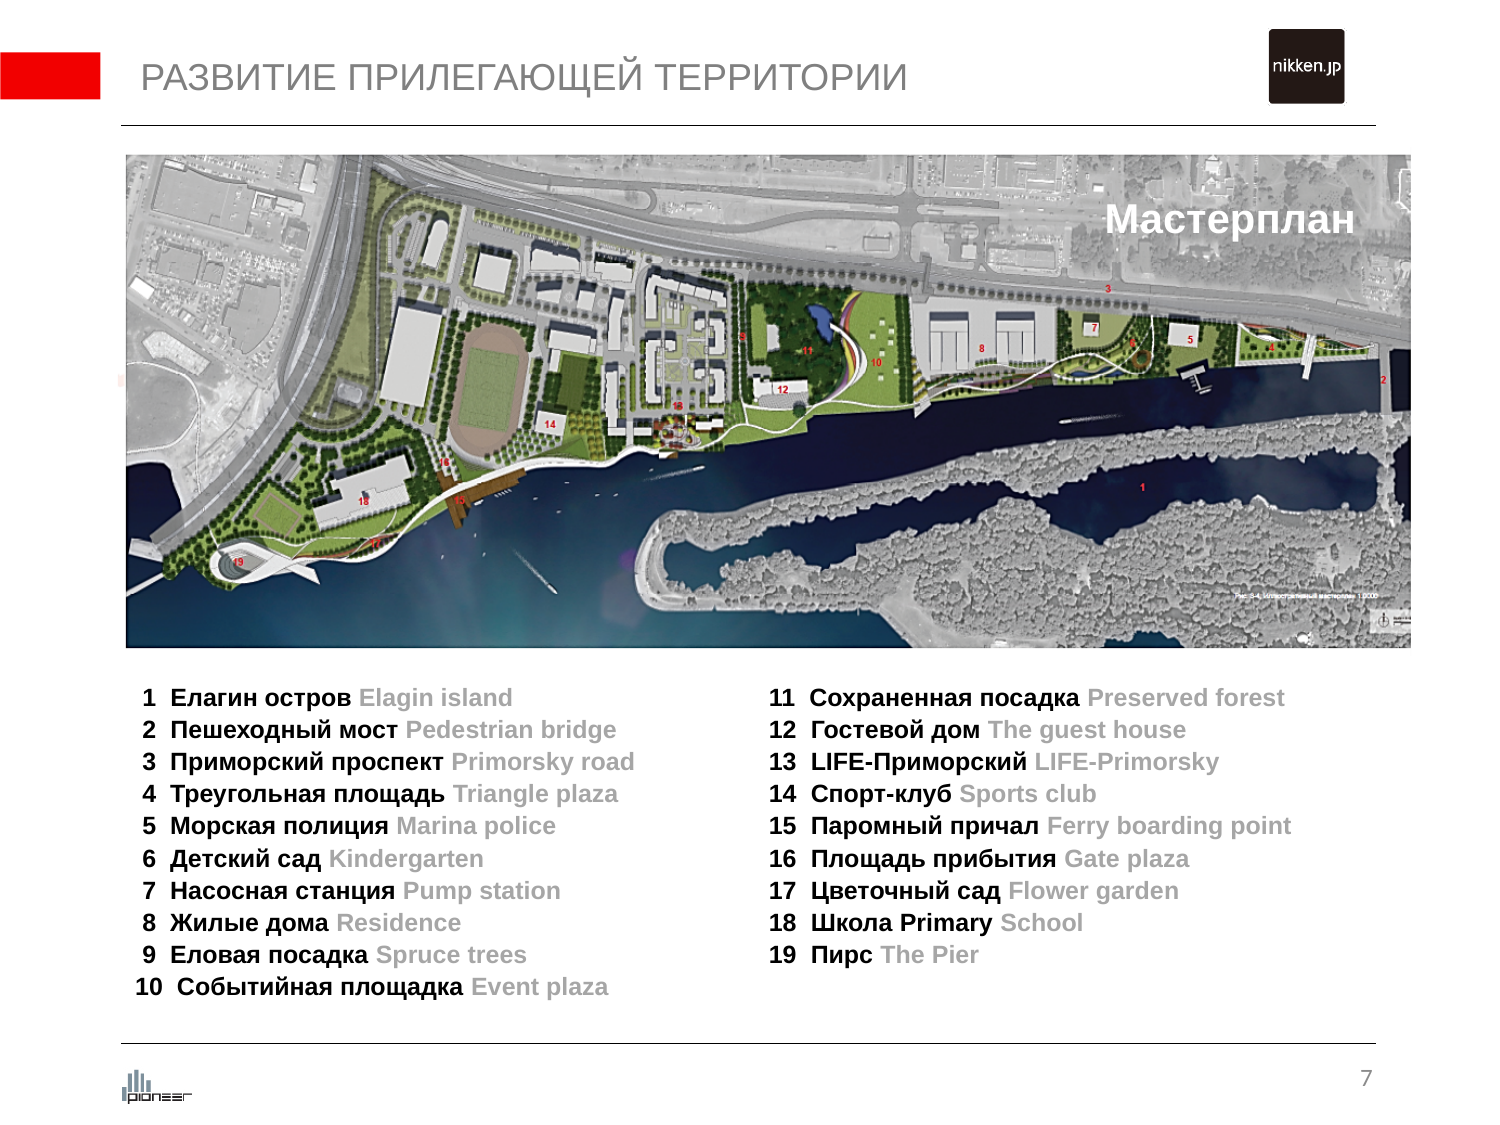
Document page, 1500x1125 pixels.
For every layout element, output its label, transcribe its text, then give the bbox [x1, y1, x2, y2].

picture [117, 147, 1412, 656]
slide_number 7 [1026, 1046, 1388, 1107]
picture [1266, 26, 1347, 107]
picture [114, 1066, 198, 1107]
table_header 11 Сохраненная посадка Preserved forest 12 Гостевой дом The guest house 13 LIFE-Приморский LIFE-Primorsky 14 Спорт-клуб Sports club 15 Паромный причал Ferry boarding point 16 Площадь прибытия Gate plaza 17 Цветочный сад Flower garden 18 Школа Primary School 19 Пирс The Pier [758, 680, 1390, 1021]
table_header 1 Елагин остров Elagin island 2 Пешеходный мост Pedestrian bridge 3 Приморский проспект Primorsky road 4 Треугольная площадь Triangle plaza 5 Морская полиция Marina police 6 Детский сад Kindergarten 7 Насосная станция Pump station 8 Жилые дома Residence 9 Еловая посадка Spruce trees 10 Событийная площадка Event plaza [125, 680, 757, 1021]
text_box РАЗВИТИЕ ПРИЛЕГАЮЩЕЙ ТЕРРИТОРИИ [125, 45, 925, 106]
text_box [0, 50, 102, 102]
